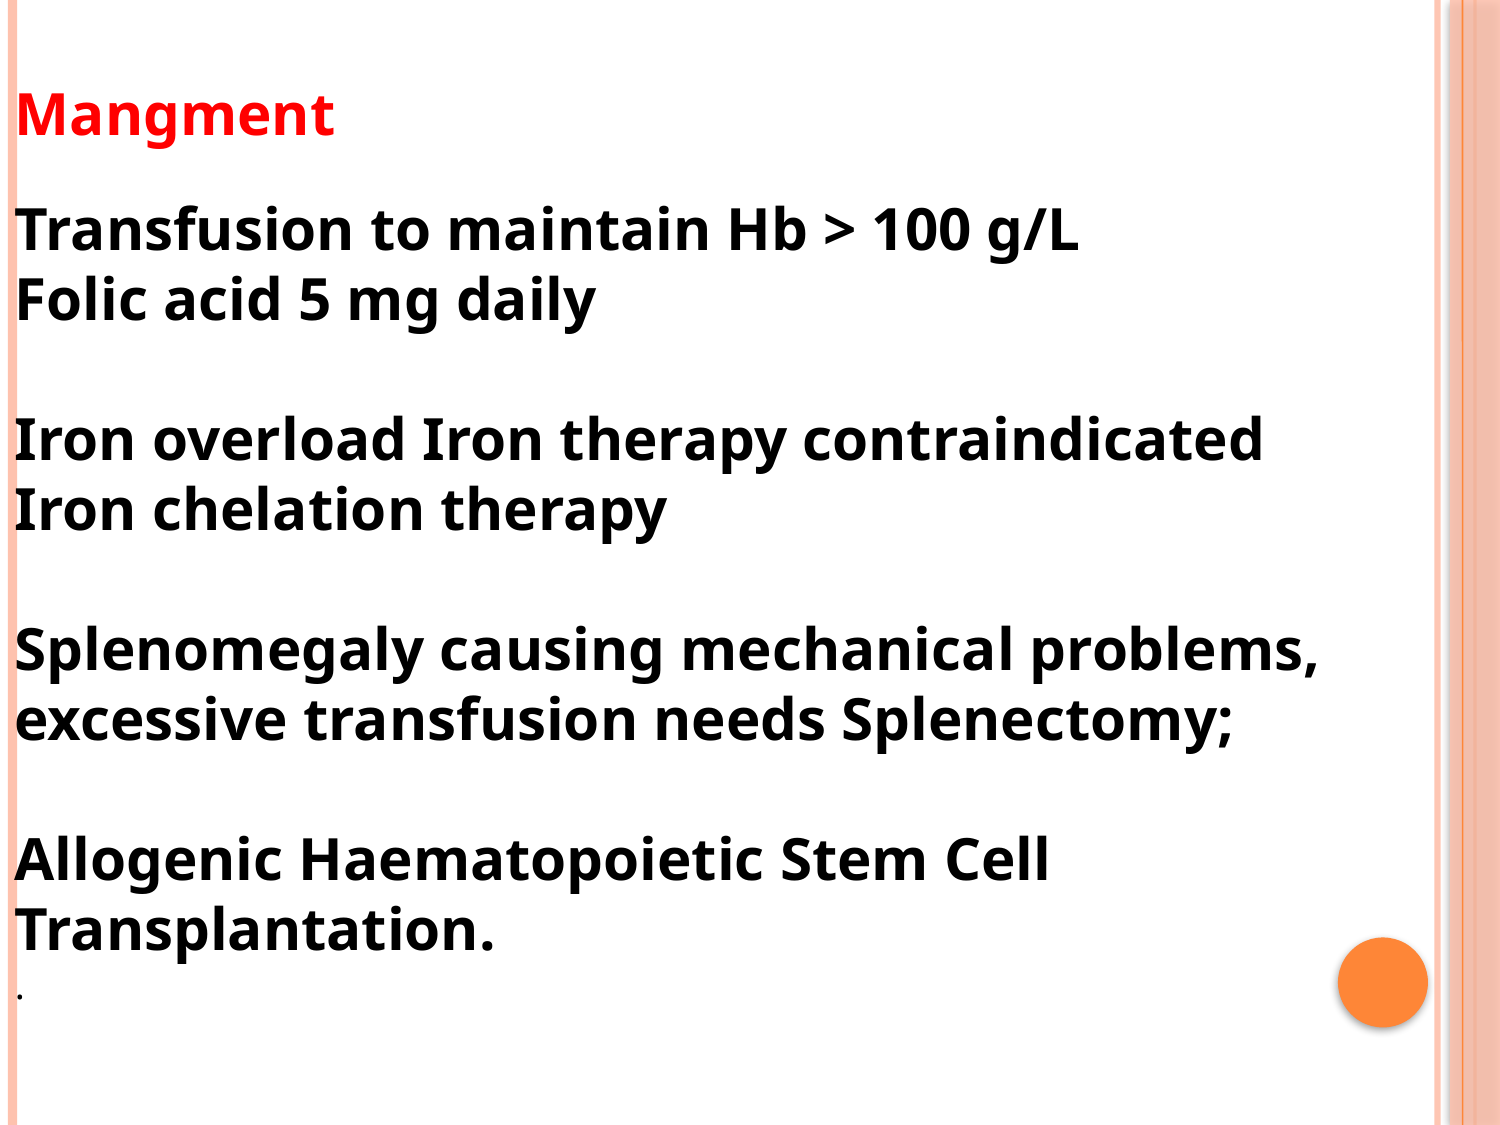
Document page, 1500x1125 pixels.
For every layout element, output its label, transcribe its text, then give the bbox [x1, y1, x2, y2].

text_box Mangment Transfusion to maintain Hb > 100 g/L Folic acid 5 mg daily Iron overload Iron therapy contraindicated Iron chelation therapy Splenomegaly causing mechanical problems, excessive transfusion needs Splenectomy; Allogenic Haematopoietic Stem Cell Transplantation. . [0, 0, 1500, 1015]
